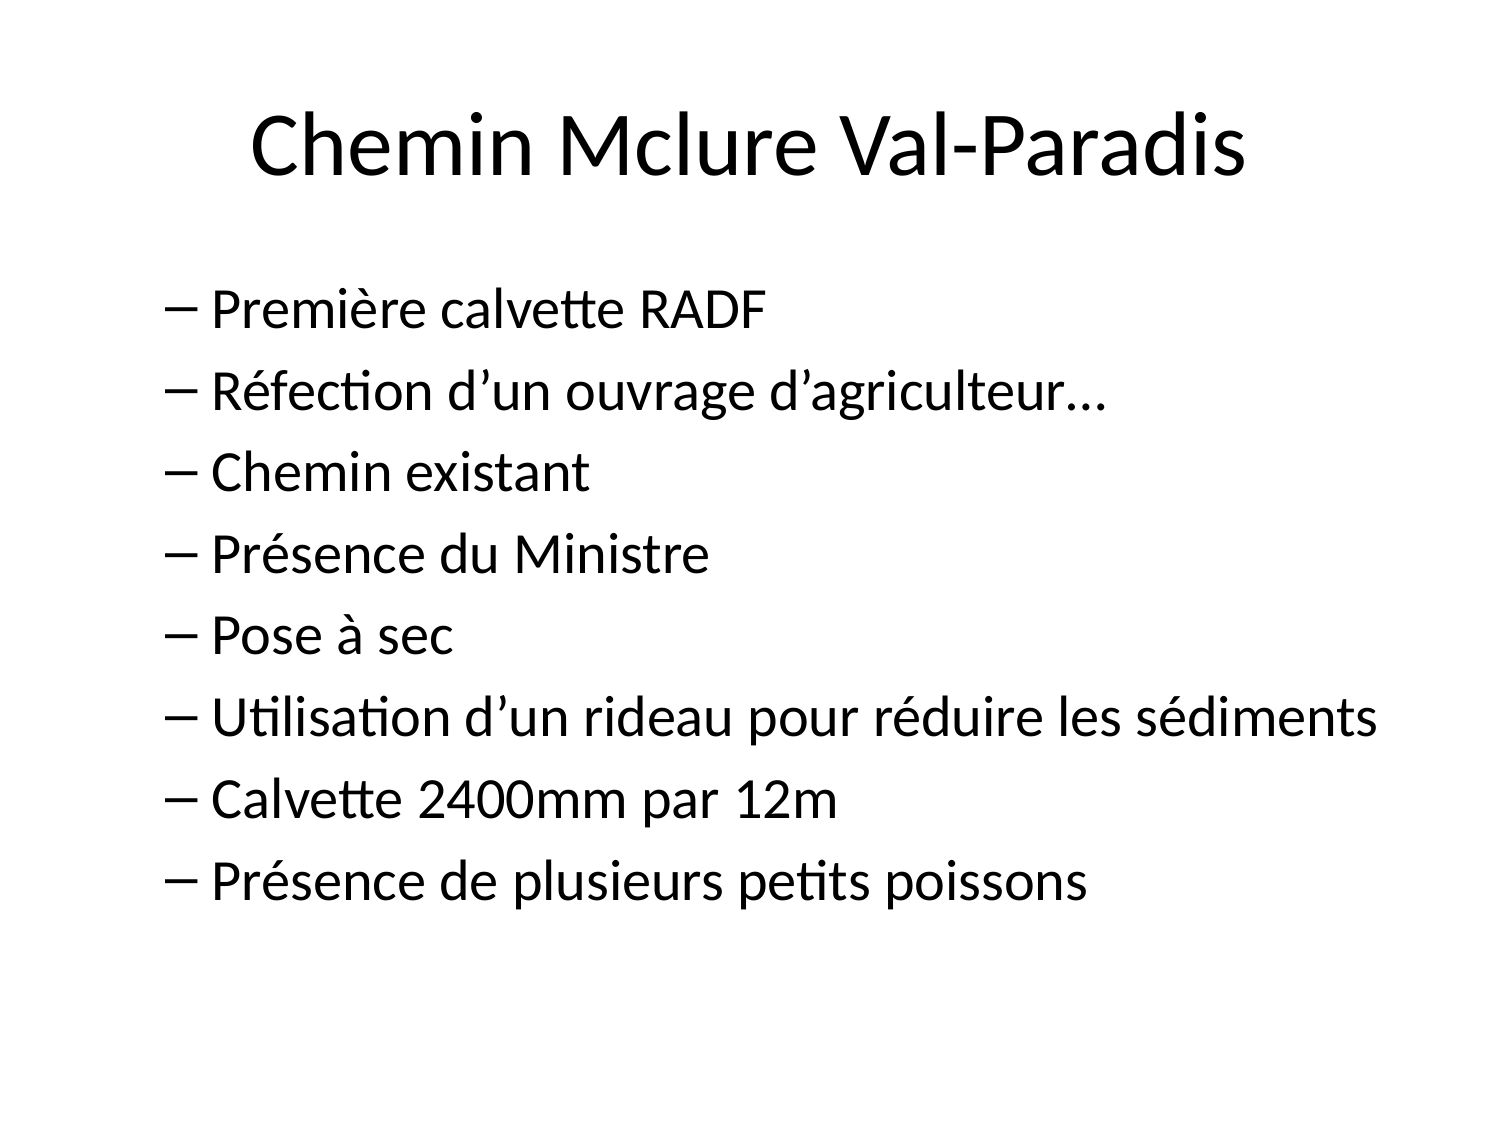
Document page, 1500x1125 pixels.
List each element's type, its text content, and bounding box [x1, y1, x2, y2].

title Chemin Mclure Val-Paradis [75, 45, 1425, 233]
list Première calvette RADF Réfection d’un ouvrage d’agriculteur… Chemin existant Présence du Ministre Pose à sec Utilisation d’un rideau pour réduire les sédiments Calvette 2400mm par 12m Présence de plusieurs petits poissons [75, 262, 1425, 740]
